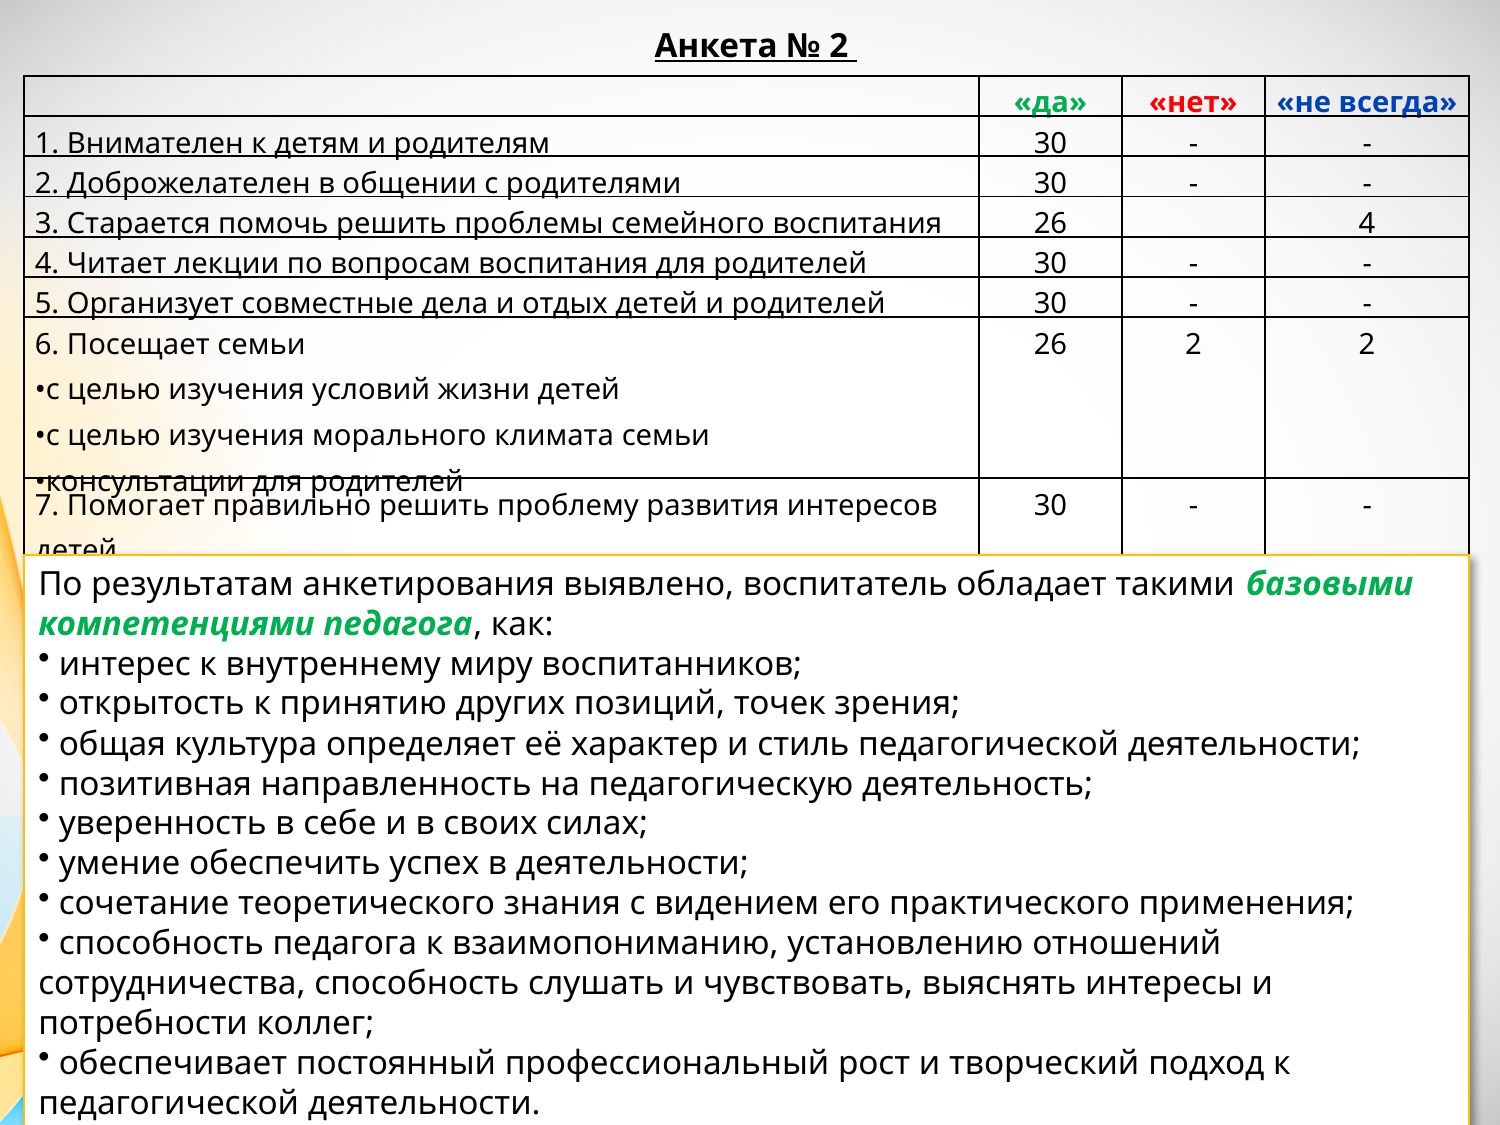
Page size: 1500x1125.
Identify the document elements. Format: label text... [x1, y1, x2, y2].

table_cell 1. Внимателен к детям и родителям [25, 117, 978, 155]
table_cell 30 [980, 278, 1121, 316]
table_cell - [1266, 278, 1468, 316]
table_cell - [1266, 479, 1468, 552]
table_header [25, 77, 978, 115]
table_cell 4. Читает лекции по вопросам воспитания для родителей [25, 238, 978, 276]
table_cell 6. Посещает семьи •с целью изучения условий жизни детей •с целью изучения морального климата семьи •консультации для родителей [25, 318, 978, 477]
text_box Анкета № 2 [528, 16, 984, 72]
table_cell [1123, 197, 1264, 236]
table_cell 3. Старается помочь решить проблемы семейного воспитания [25, 197, 978, 236]
table_cell 30 [980, 238, 1121, 276]
picture [0, 0, 1500, 1125]
table_cell - [1266, 238, 1468, 276]
table_cell 30 [980, 157, 1121, 196]
table_header «нет» [1123, 77, 1264, 115]
text_box По результатам анкетирования выявлено, воспитатель обладает такими базовыми компетенциями педагога, как: интерес к внутреннему миру воспитанников; открытость к принятию других позиций, точек зрения; общая культура определяет её характер и стиль педагогической деятельности; позитивная направленность на педагогическую деятельность; уверенность в себе и в своих силах; умение обеспечить успех в деятельности; сочетание теоретического знания с видением его практического применения; способность педагога к взаимопониманию, установлению отношений сотрудничества, способность слушать и чувствовать, выяснять интересы и потребности коллег; обеспечивает постоянный профессиональный рост и творческий подход к педагогической деятельности. [23, 554, 1470, 1125]
table_header «не всегда» [1266, 77, 1468, 115]
table_cell 5. Организует совместные дела и отдых детей и родителей [25, 278, 978, 316]
table_cell 2 [1123, 318, 1264, 477]
table_cell 30 [980, 479, 1121, 552]
table_header «да» [980, 77, 1121, 115]
table_cell - [1123, 117, 1264, 155]
table_cell - [1123, 479, 1264, 552]
table_cell 7. Помогает правильно решить проблему развития интересов детей [25, 479, 978, 554]
table_cell 26 [980, 318, 1121, 477]
table_cell - [1266, 117, 1468, 155]
table_cell 2 [1266, 318, 1468, 477]
table_cell - [1266, 157, 1468, 196]
table_cell - [1123, 278, 1264, 316]
table_cell - [1123, 157, 1264, 196]
table_cell - [1123, 238, 1264, 276]
table_cell 2. Доброжелателен в общении с родителями [25, 157, 978, 196]
table_cell 30 [980, 117, 1121, 155]
table_cell 26 [980, 197, 1121, 236]
table_cell 4 [1266, 197, 1468, 236]
